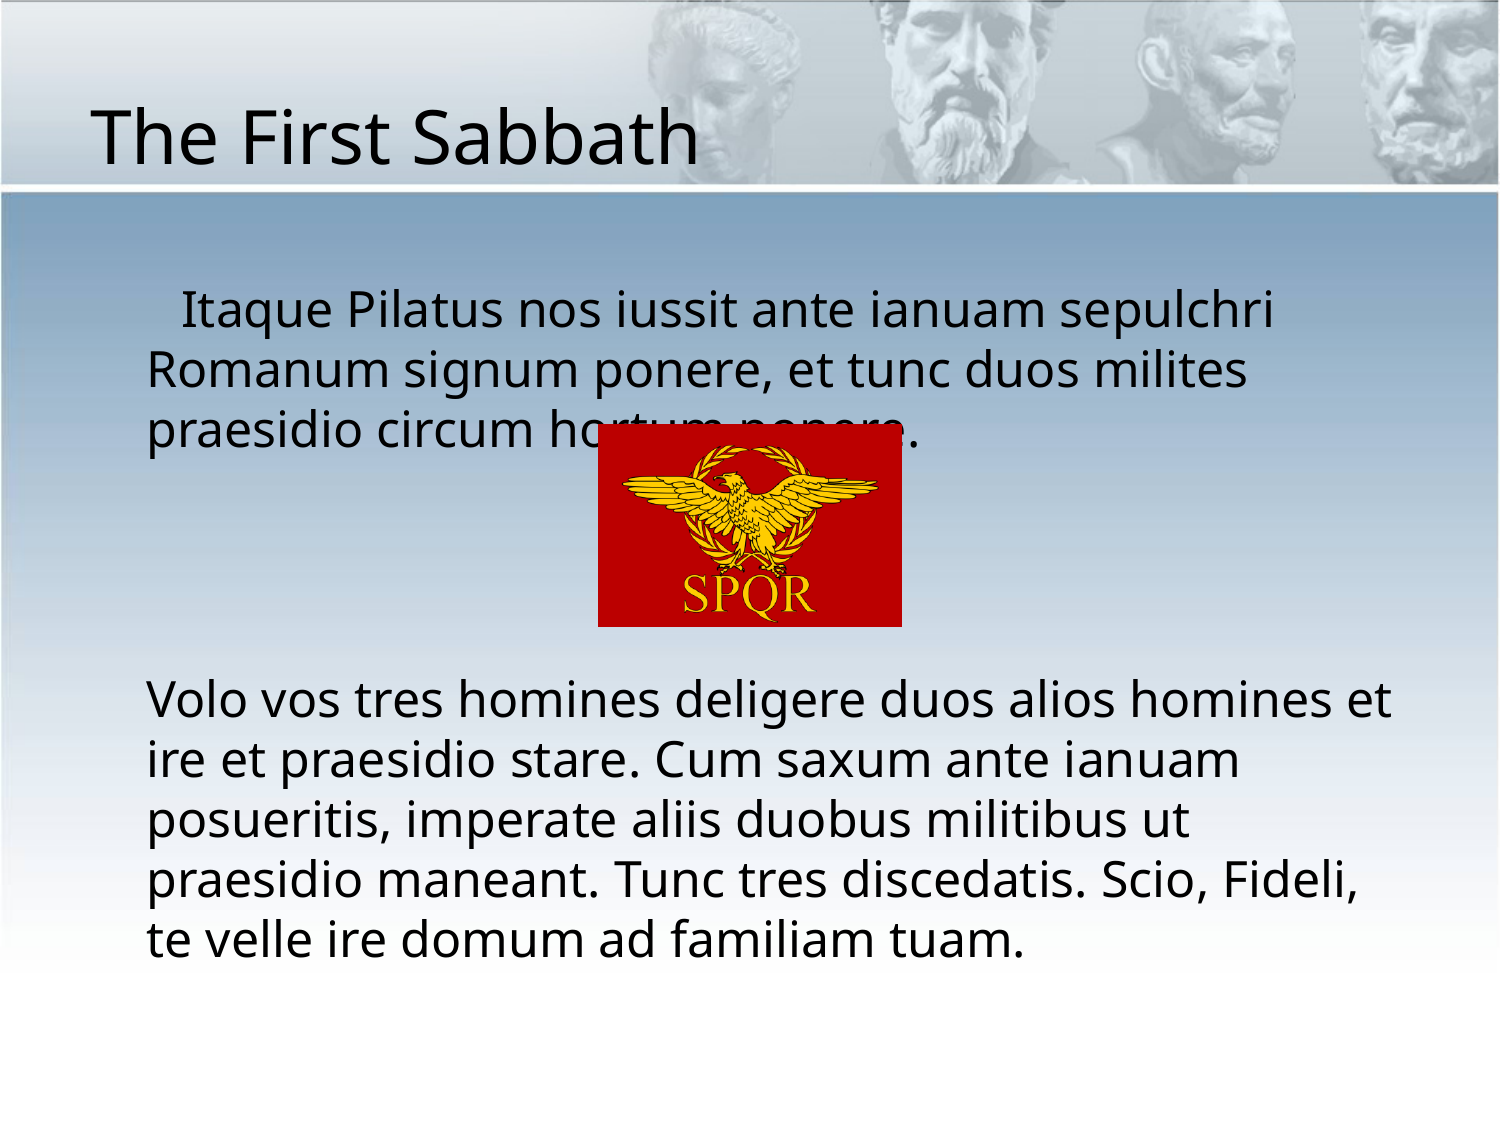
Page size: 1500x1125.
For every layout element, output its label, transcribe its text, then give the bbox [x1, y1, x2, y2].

title The First Sabbath [74, 12, 1188, 188]
list Itaque Pilatus nos iussit ante ianuam sepulchri Romanum signum ponere, et tunc duos milites praesidio circum hortum ponere. Volo vos tres homines deligere duos alios homines et ire et praesidio stare. Cum saxum ante ianuam posueritis, imperate aliis duobus militibus ut praesidio maneant. Tunc tres discedatis. Scio, Fideli, te velle ire domum ad familiam tuam. [74, 199, 1426, 976]
picture [0, 0, 1500, 1125]
